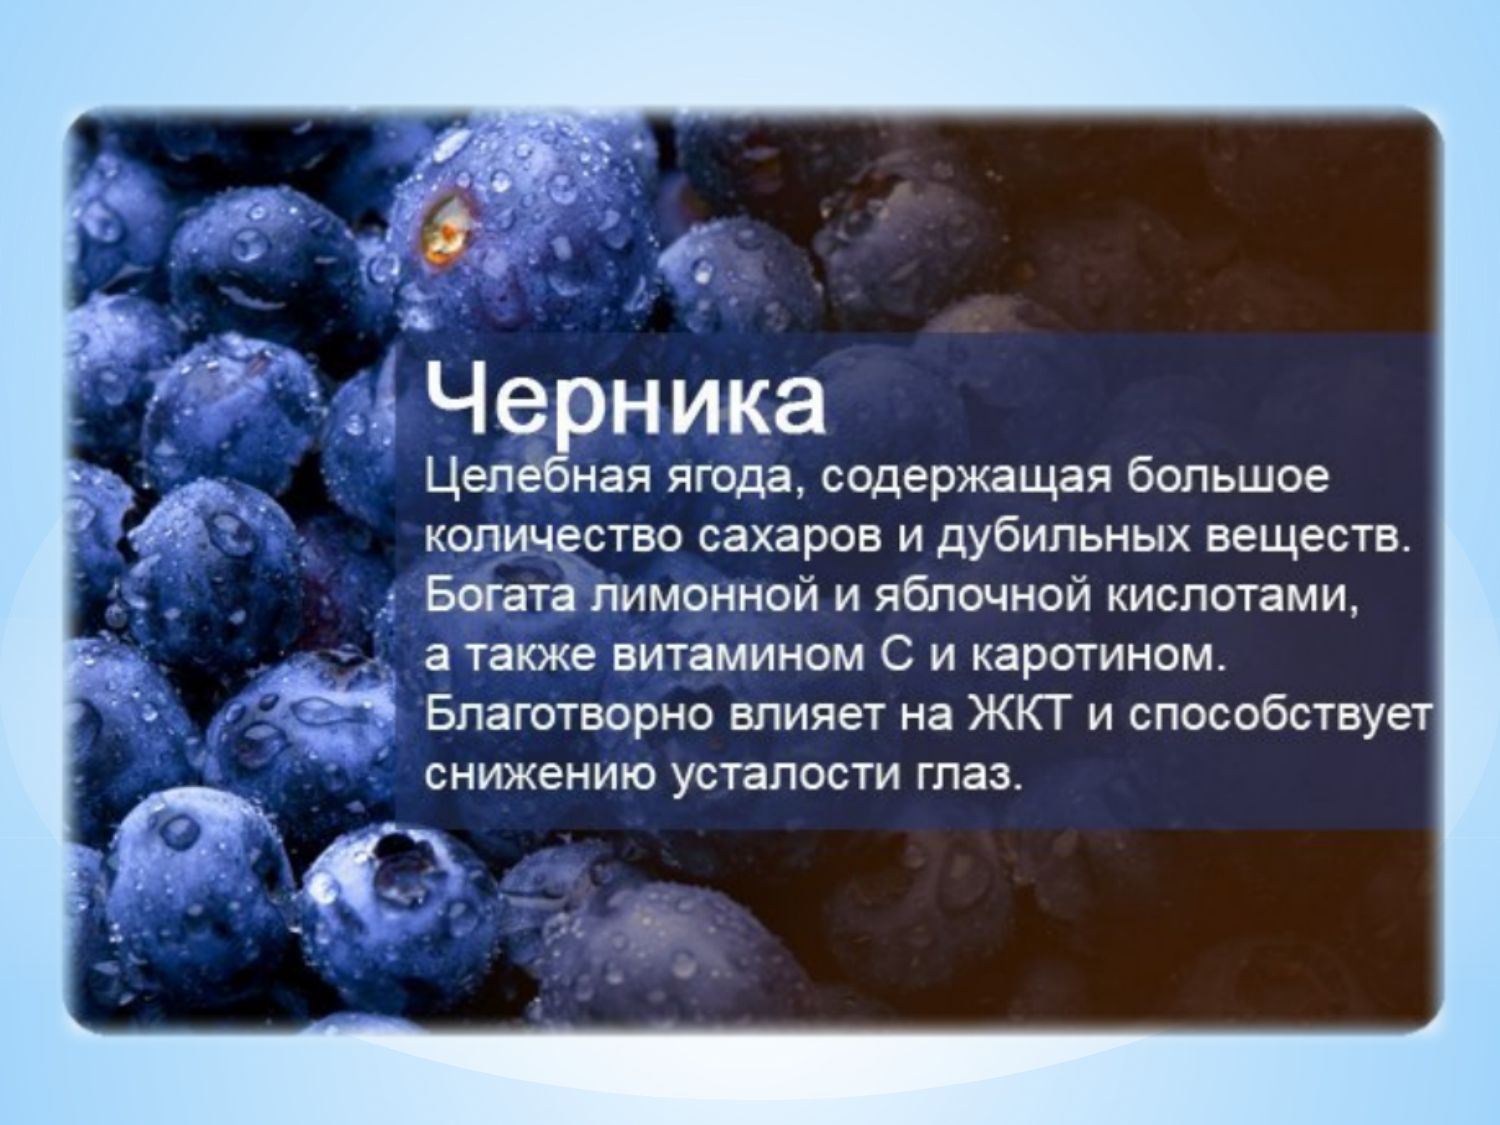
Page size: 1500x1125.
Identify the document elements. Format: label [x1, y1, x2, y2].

picture [52, 96, 1457, 1049]
